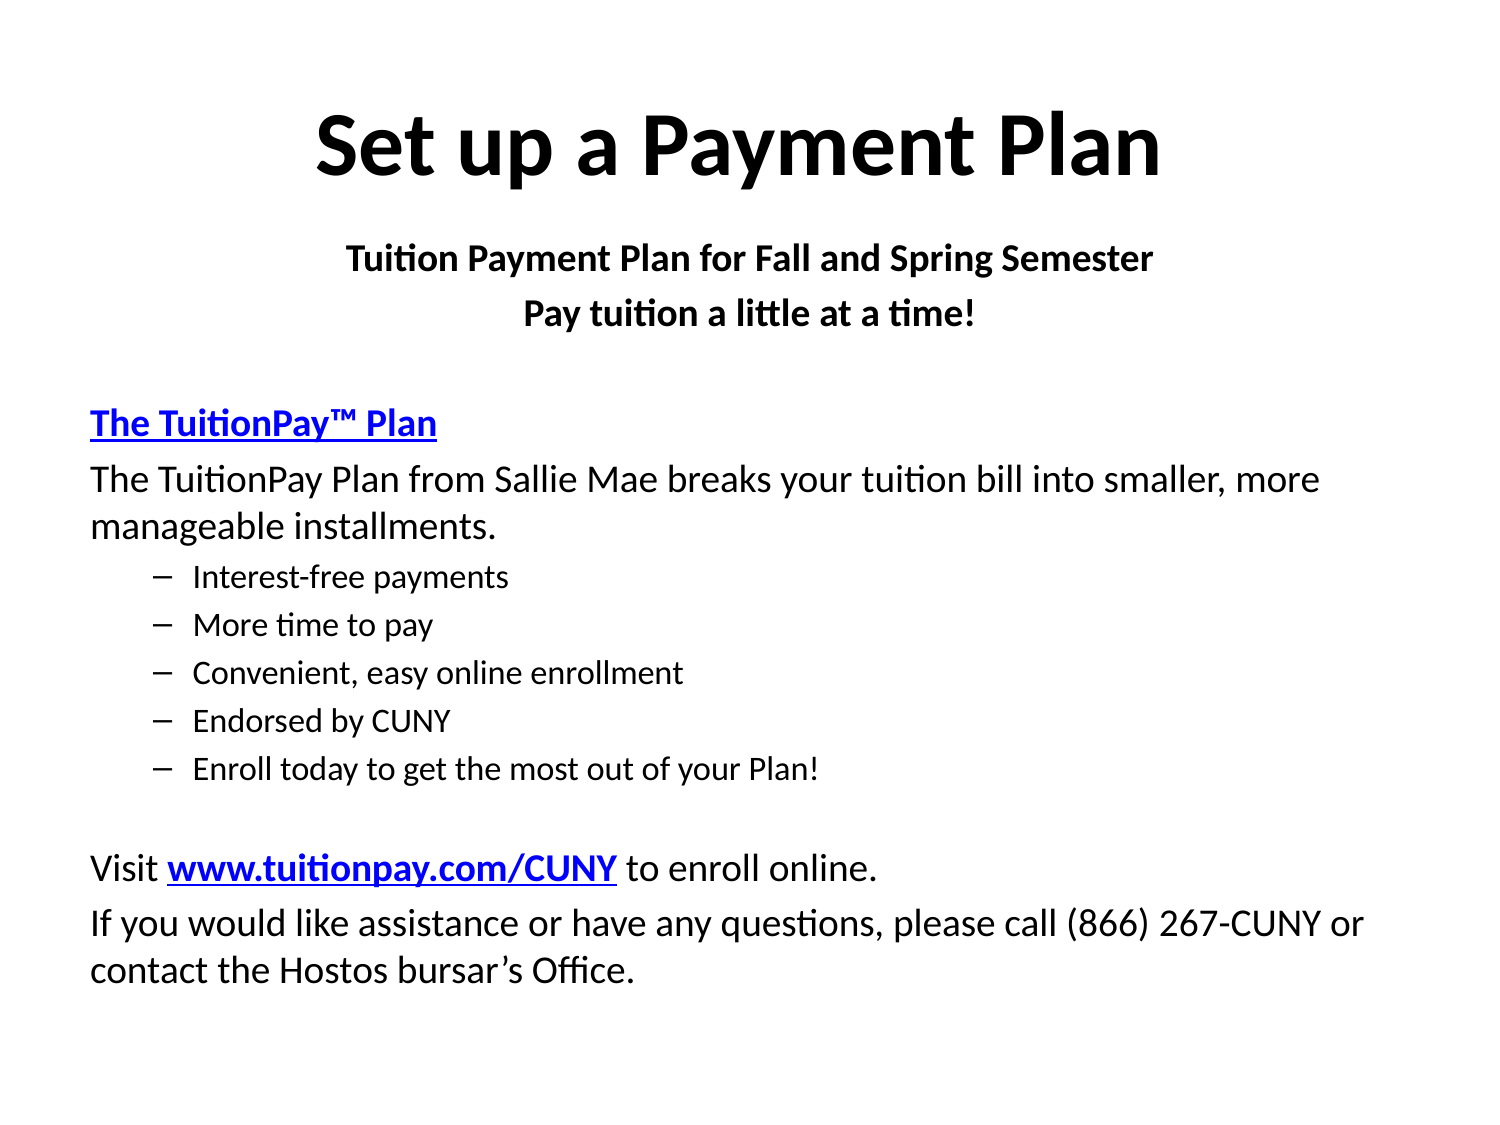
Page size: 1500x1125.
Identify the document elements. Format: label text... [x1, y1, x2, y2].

list Tuition Payment Plan for Fall and Spring Semester Pay tuition a little at a time! The TuitionPay™ Plan The TuitionPay Plan from Sallie Mae breaks your tuition bill into smaller, more manageable installments. Interest-free payments More time to pay Convenient, easy online enrollment Endorsed by CUNY Enroll today to get the most out of your Plan! Visit www.tuitionpay.com/CUNY to enroll online. If you would like assistance or have any questions, please call (866) 267-CUNY or contact the Hostos bursar’s Office. [75, 224, 1425, 1005]
title Set up a Payment Plan [75, 45, 1425, 224]
